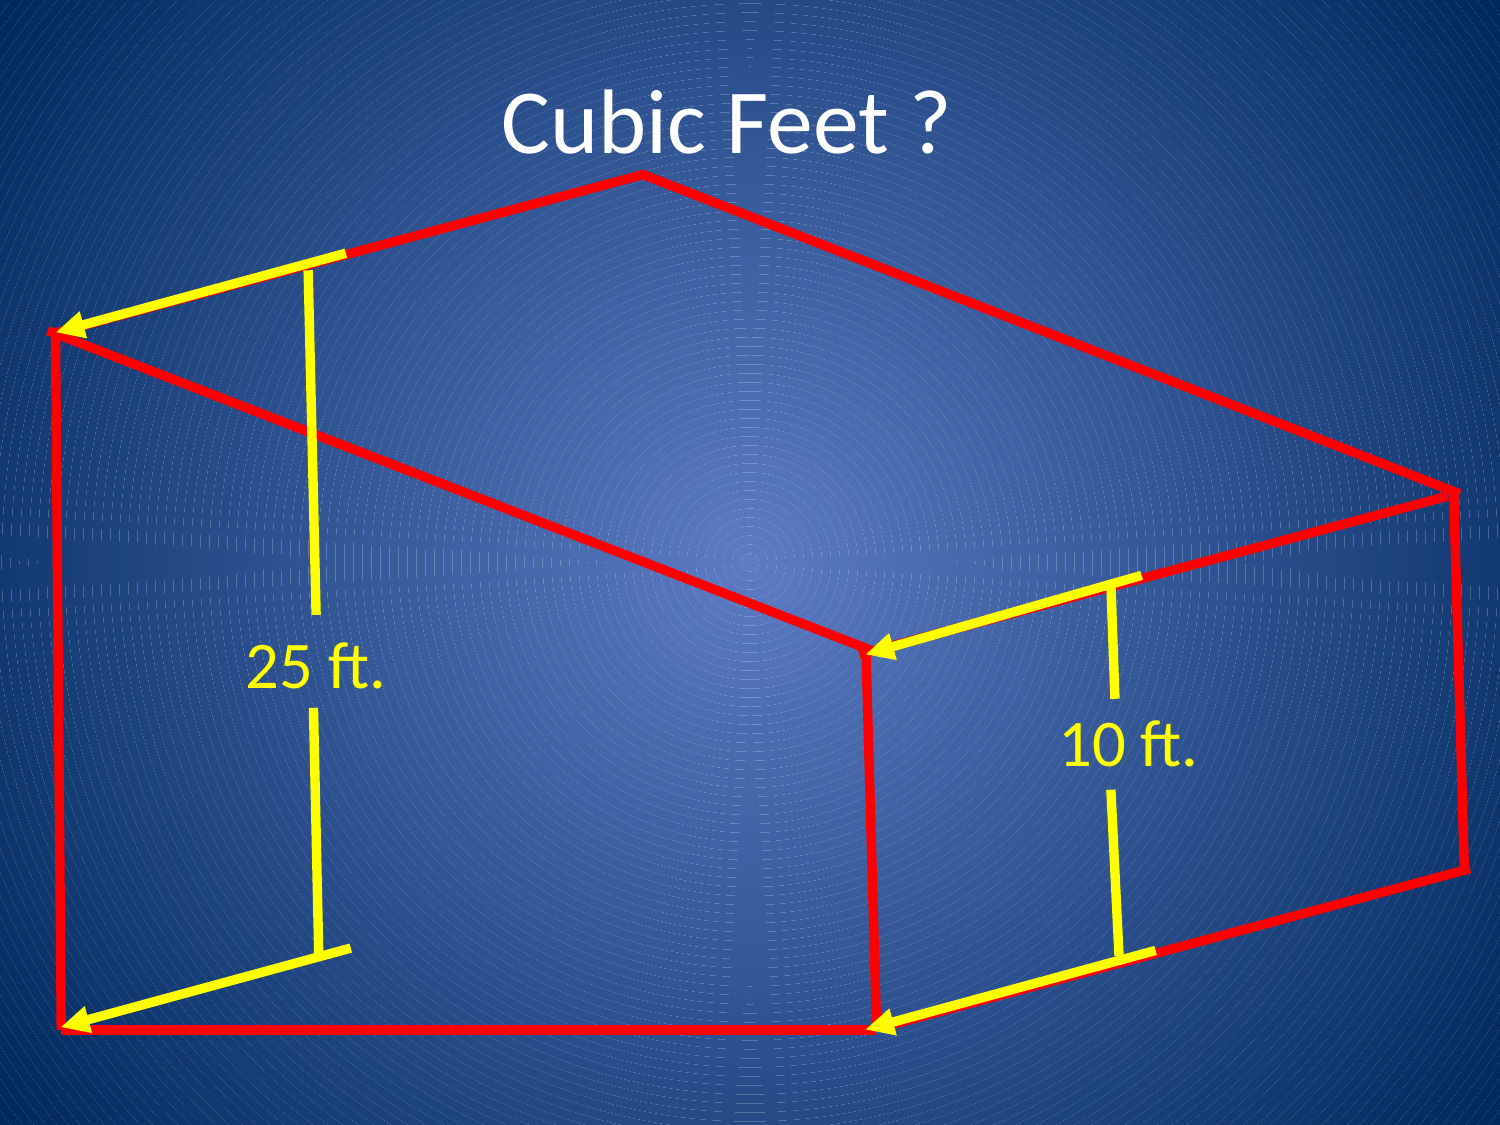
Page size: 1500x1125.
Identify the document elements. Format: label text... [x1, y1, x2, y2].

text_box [56, 173, 640, 329]
title Cubic Feet ? [52, 22, 1403, 176]
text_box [878, 502, 1448, 655]
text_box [66, 330, 874, 652]
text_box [55, 253, 347, 333]
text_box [1110, 789, 1120, 957]
text_box 25 ft. [231, 659, 402, 710]
text_box 10 ft. [1043, 692, 1214, 787]
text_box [1124, 868, 1471, 1028]
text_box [313, 707, 319, 957]
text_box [1453, 490, 1465, 869]
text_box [865, 575, 1142, 655]
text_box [880, 868, 1105, 948]
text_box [641, 173, 1461, 495]
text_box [865, 662, 877, 949]
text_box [307, 269, 317, 615]
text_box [865, 950, 1156, 1030]
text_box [55, 340, 62, 952]
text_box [60, 947, 351, 1028]
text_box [1110, 583, 1116, 699]
